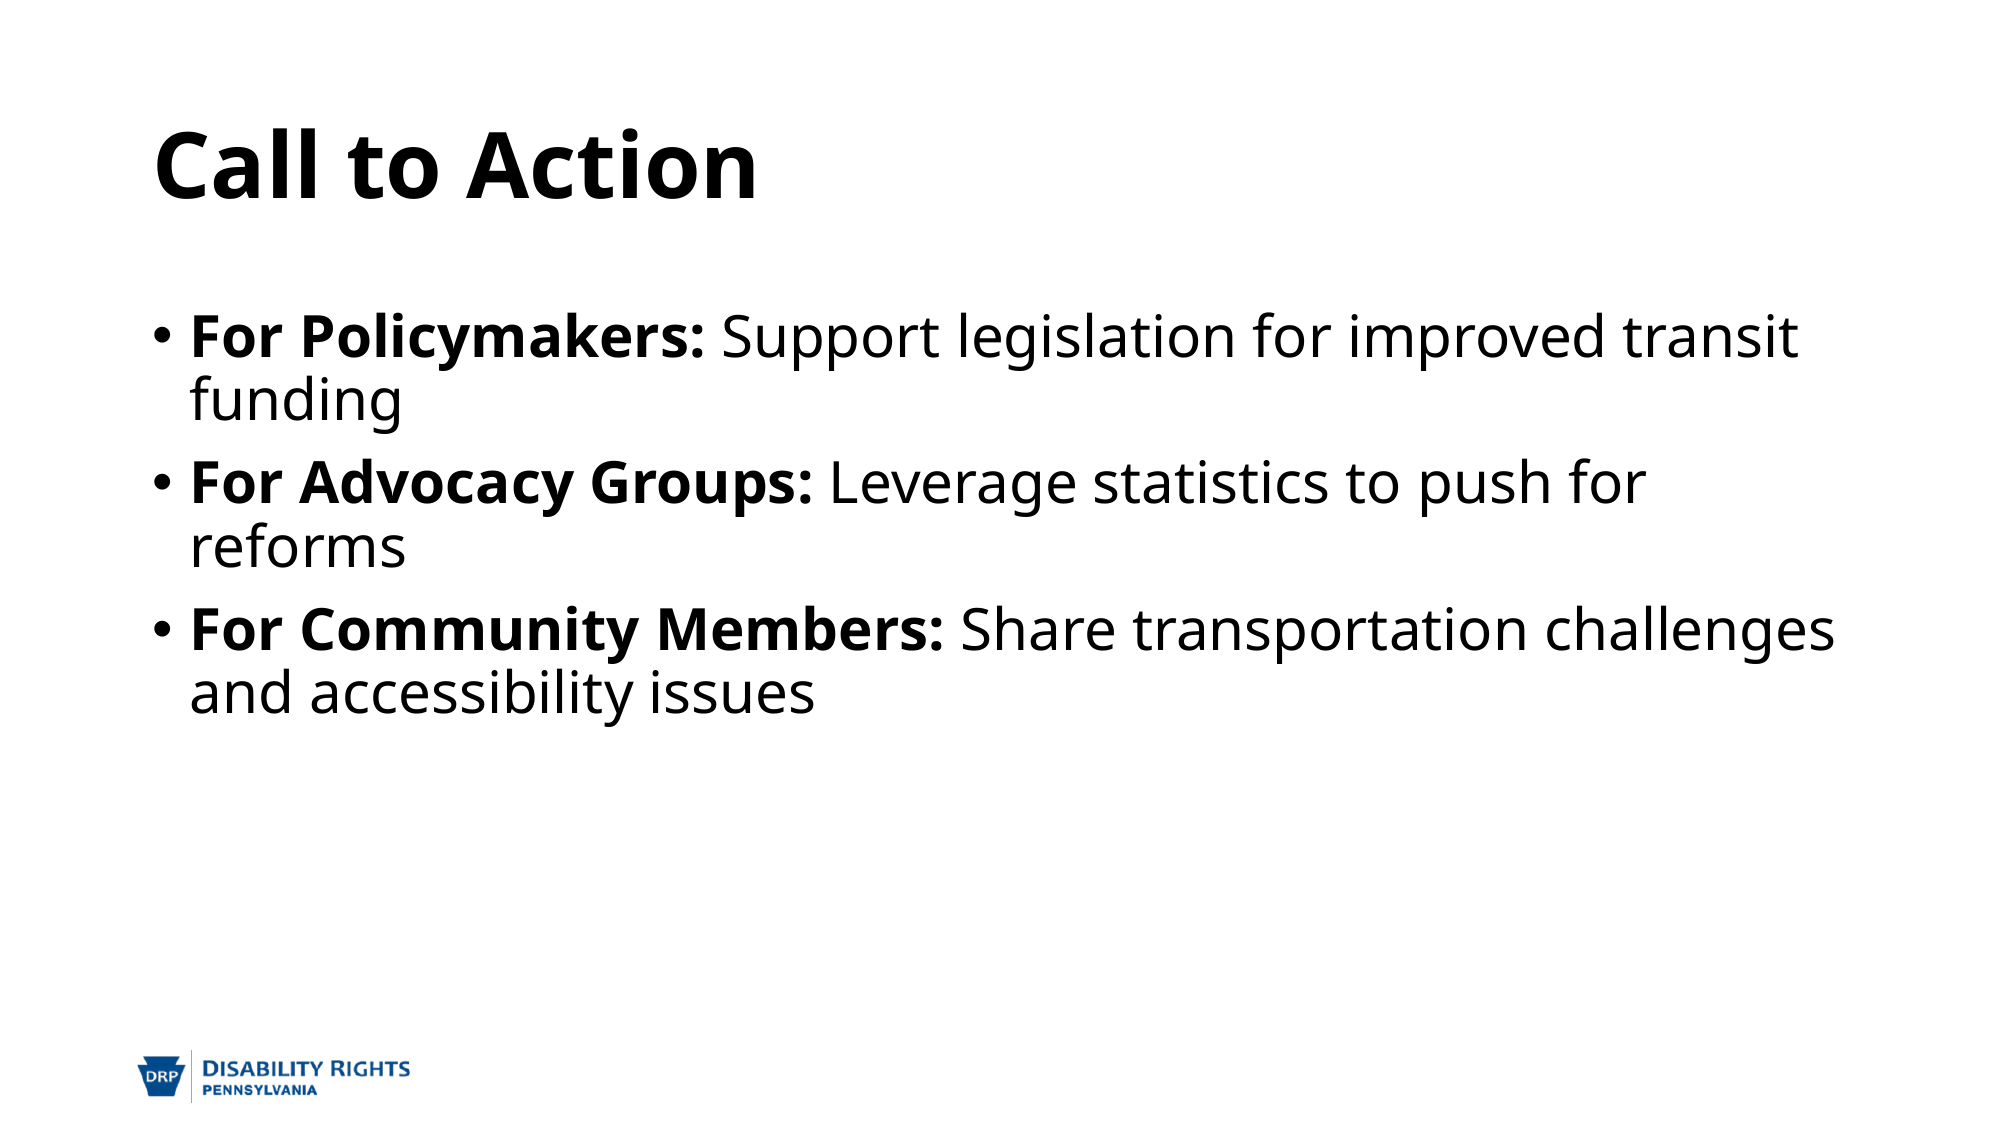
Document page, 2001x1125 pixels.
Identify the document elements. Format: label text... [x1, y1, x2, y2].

title Call to Action [137, 59, 1863, 278]
picture [137, 1050, 410, 1103]
list For Policymakers: Support legislation for improved transit funding For Advocacy Groups: Leverage statistics to push for reforms For Community Members: Share transportation challenges and accessibility issues [137, 299, 1863, 1014]
